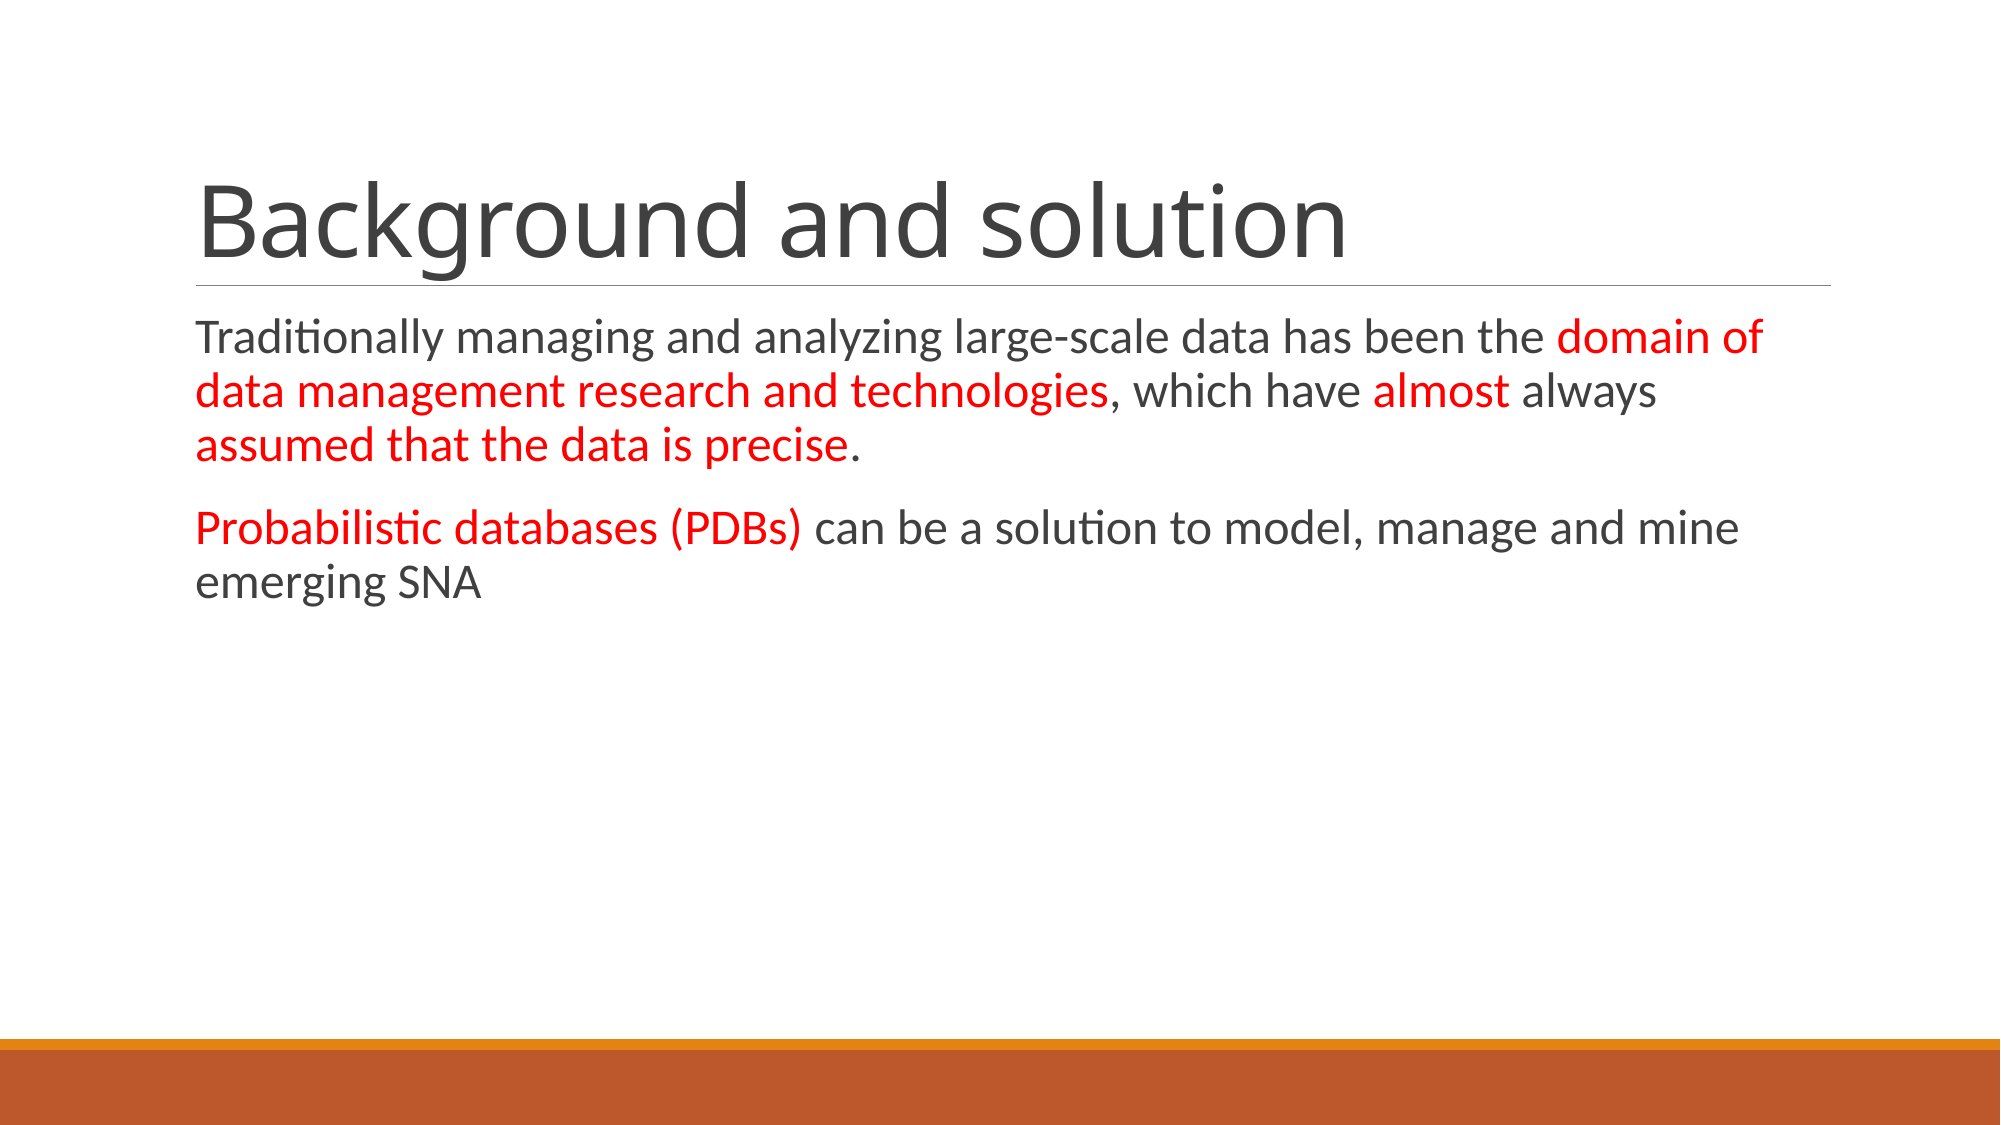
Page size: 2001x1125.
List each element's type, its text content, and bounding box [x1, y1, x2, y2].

list Traditionally managing and analyzing large-scale data has been the domain of data management research and technologies, which have almost always assumed that the data is precise. Probabilistic databases (PDBs) can be a solution to model, manage and mine emerging SNA [180, 302, 1830, 963]
title Background and solution [180, 47, 1830, 285]
